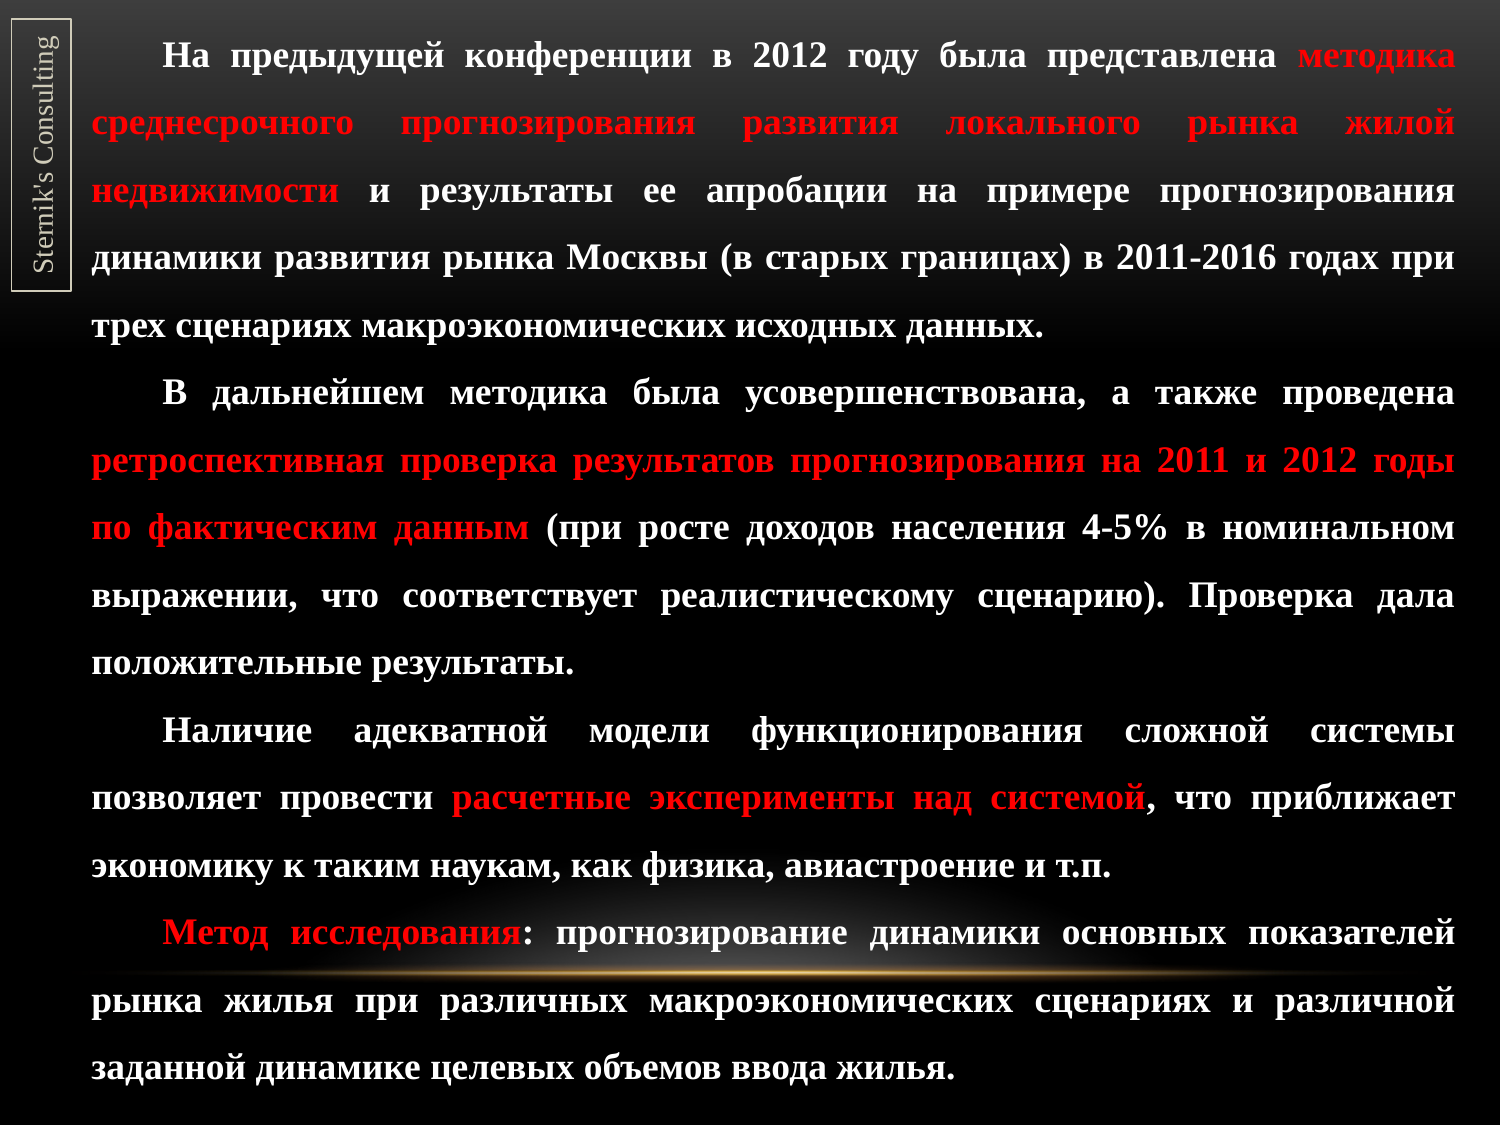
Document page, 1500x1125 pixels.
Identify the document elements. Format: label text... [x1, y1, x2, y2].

picture [0, 0, 1500, 1125]
text_box На предыдущей конференции в 2012 году была представлена методика среднесрочного прогнозирования развития локального рынка жилой недвижимости и результаты ее апробации на примере прогнозирования динамики развития рынка Москвы (в старых границах) в 2011-2016 годах при трех сценариях макроэкономических исходных данных. В дальнейшем методика была усовершенствована, а также проведена ретроспективная проверка результатов прогнозирования на 2011 и 2012 годы по фактическим данным (при росте доходов населения 4-5% в номинальном выражении, что соответствует реалистическому сценарию). Проверка дала положительные результаты. Наличие адекватной модели функционирования сложной системы позволяет провести расчетные эксперименты над системой, что приближает экономику к таким наукам, как физика, авиастроение и т.п. Метод исследования: прогнозирование динамики основных показателей рынка жилья при различных макроэкономических сценариях и различной заданной динамике целевых объемов ввода жилья. [76, 0, 1471, 1095]
text_box Sternik's Consulting [11, 19, 72, 291]
